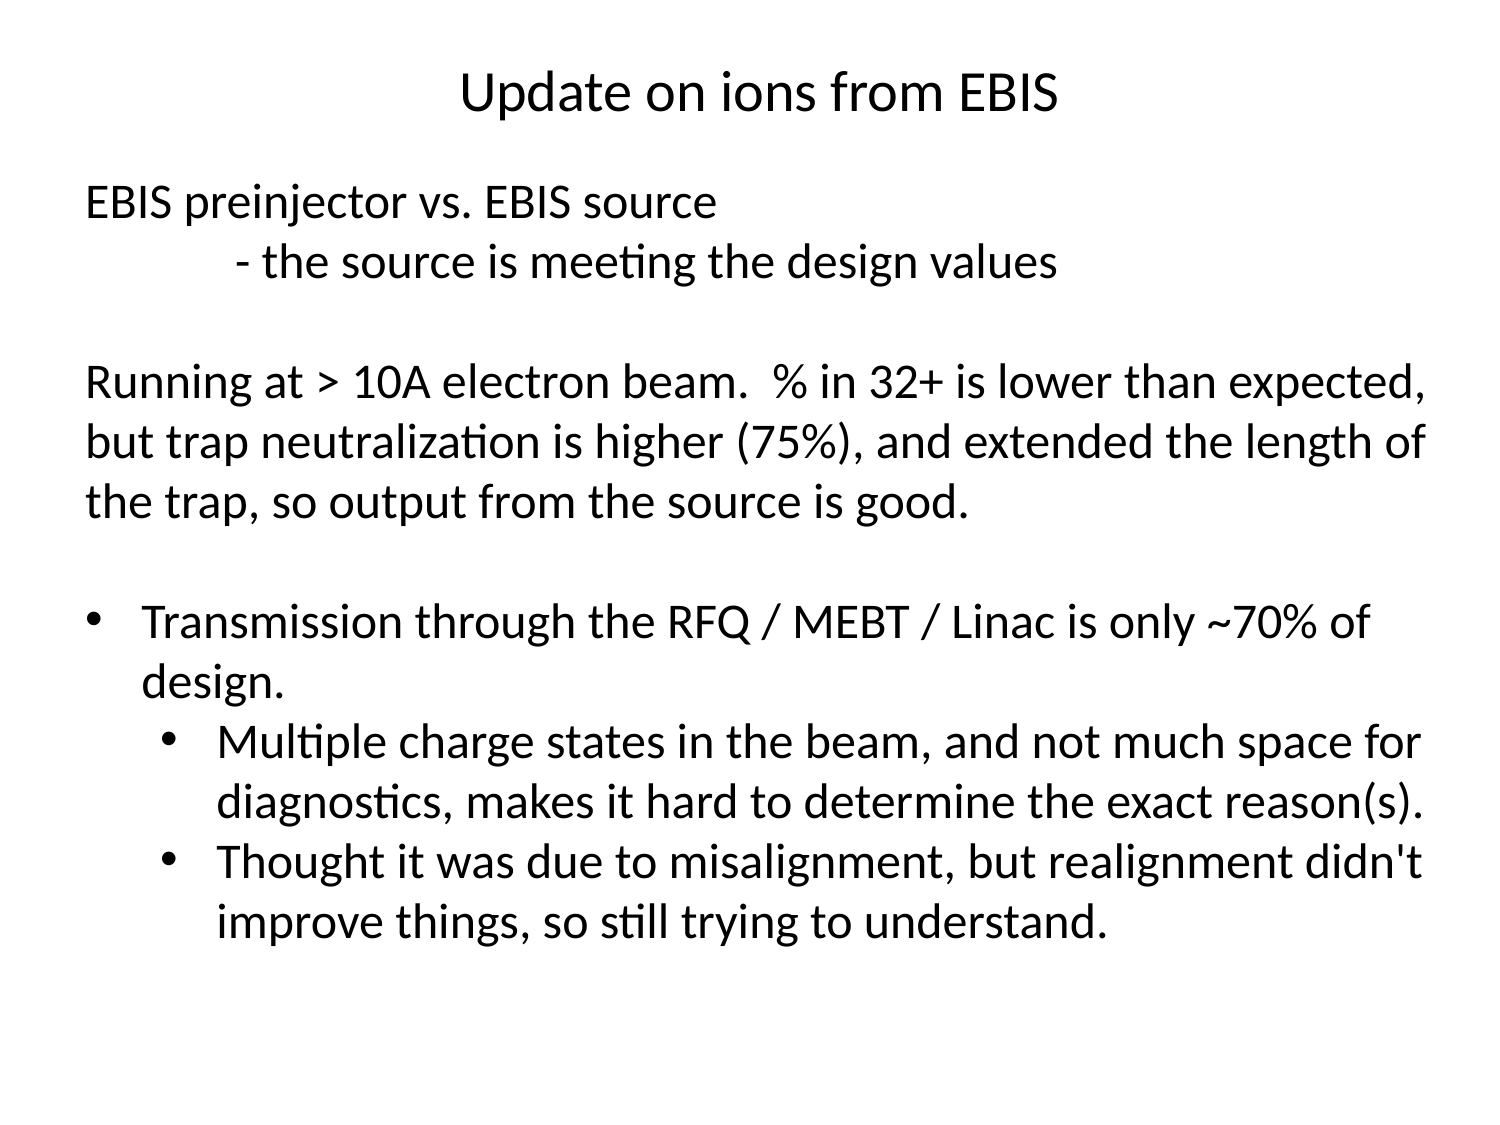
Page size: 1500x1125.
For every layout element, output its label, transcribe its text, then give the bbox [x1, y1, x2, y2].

text_box Update on ions from EBIS EBIS preinjector vs. EBIS source - the source is meeting the design values Running at > 10A electron beam. % in 32+ is lower than expected, but trap neutralization is higher (75%), and extended the length of the trap, so output from the source is good. Transmission through the RFQ / MEBT / Linac is only ~70% of design. Multiple charge states in the beam, and not much space for diagnostics, makes it hard to determine the exact reason(s). Thought it was due to misalignment, but realignment didn't improve things, so still trying to understand. [70, 45, 1449, 956]
